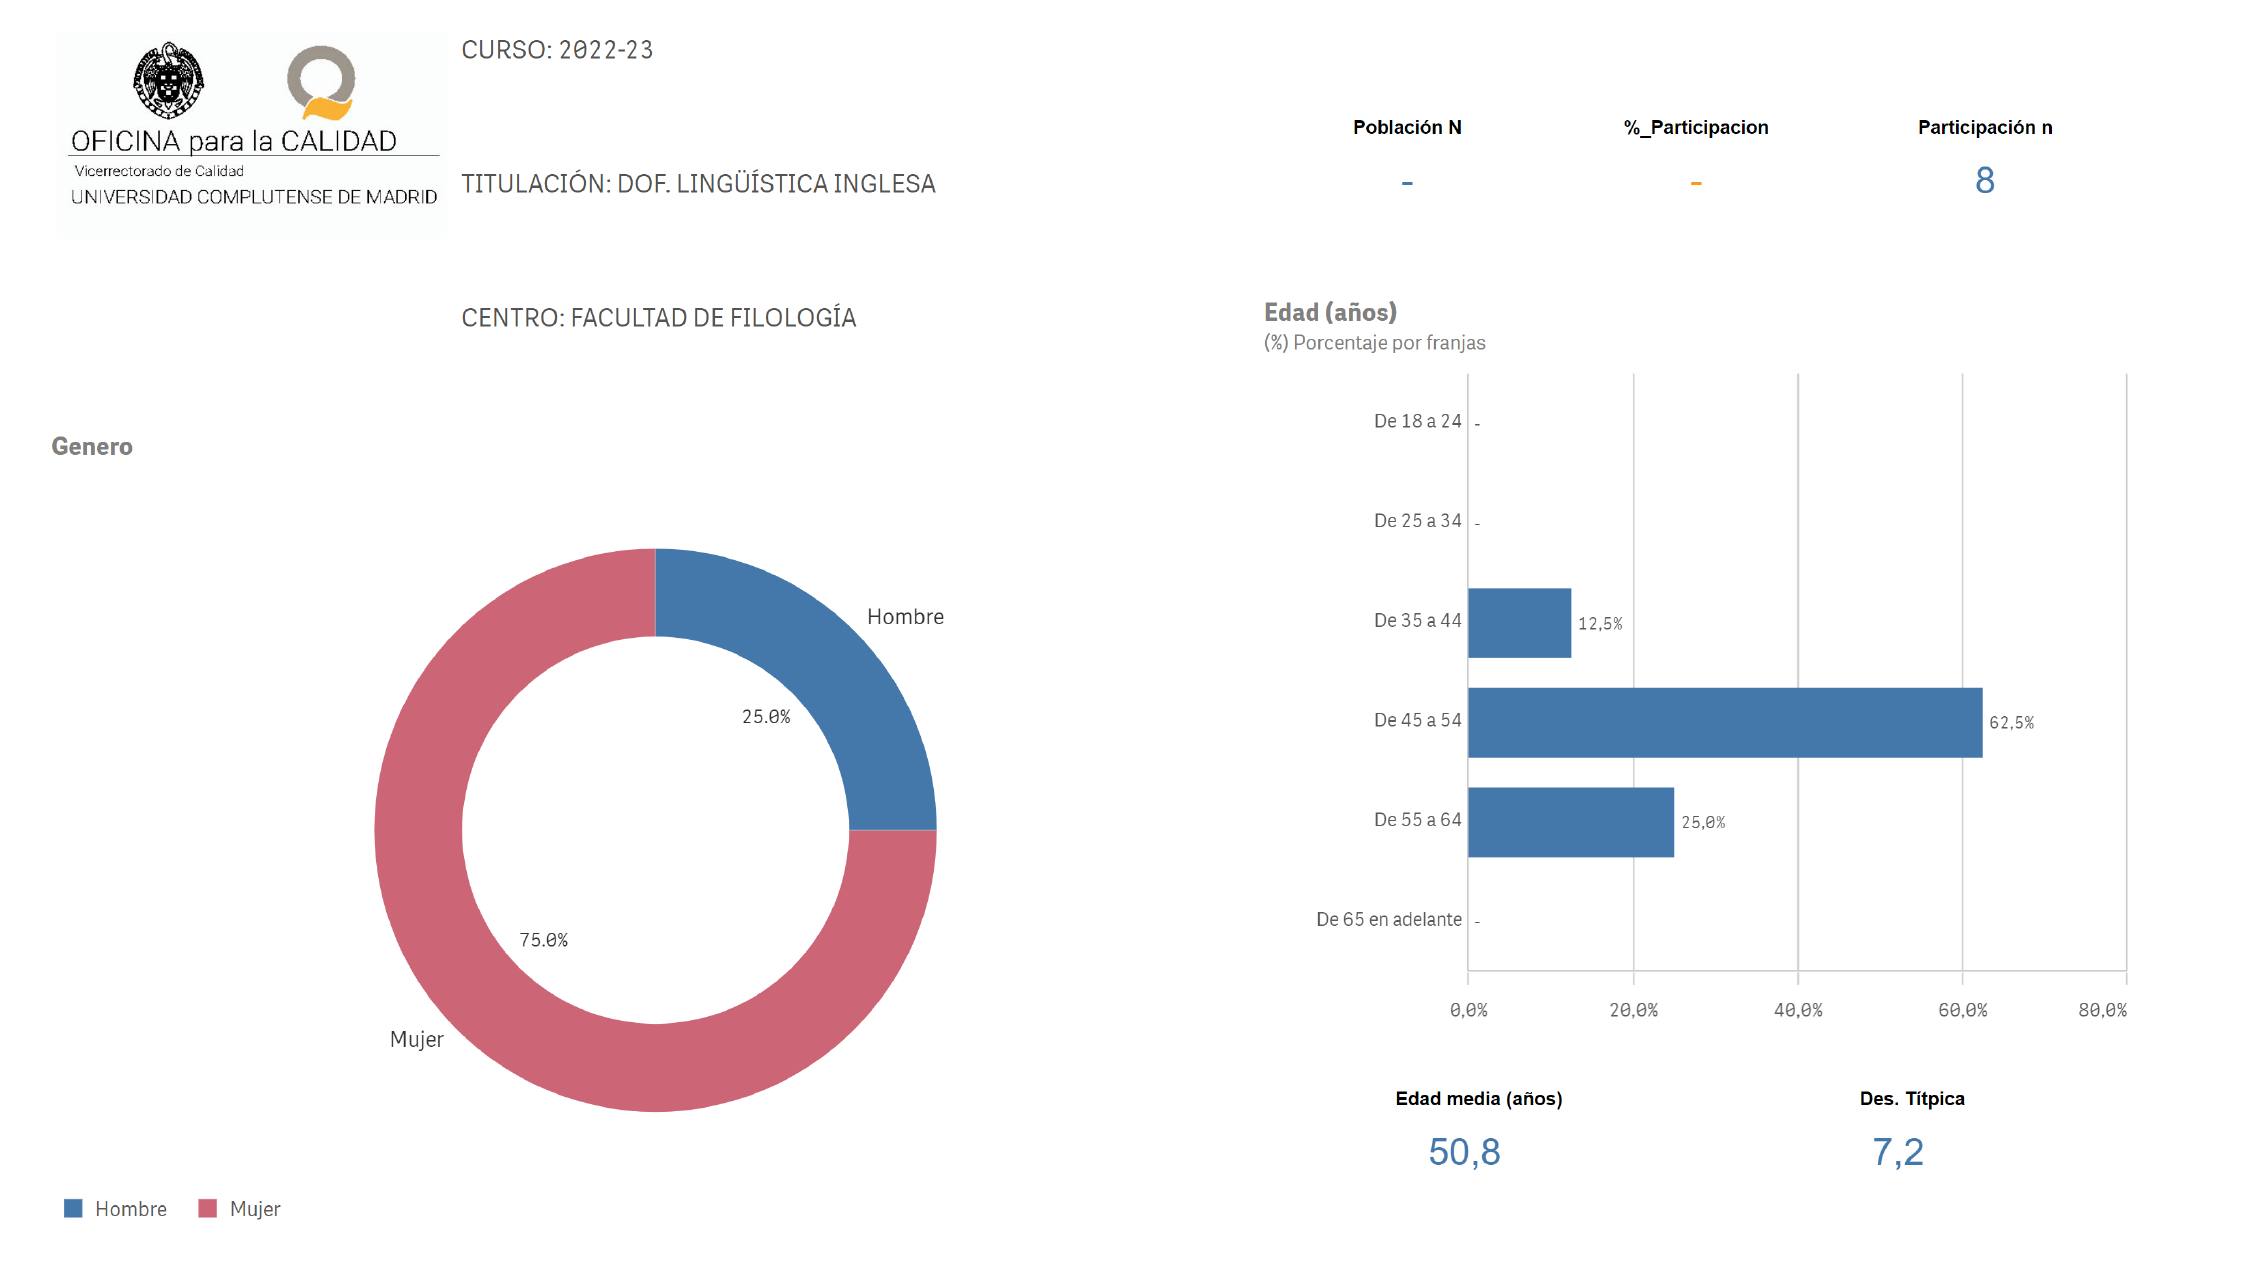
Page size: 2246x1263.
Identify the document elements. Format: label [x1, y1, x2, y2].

picture [48, 27, 2130, 1235]
